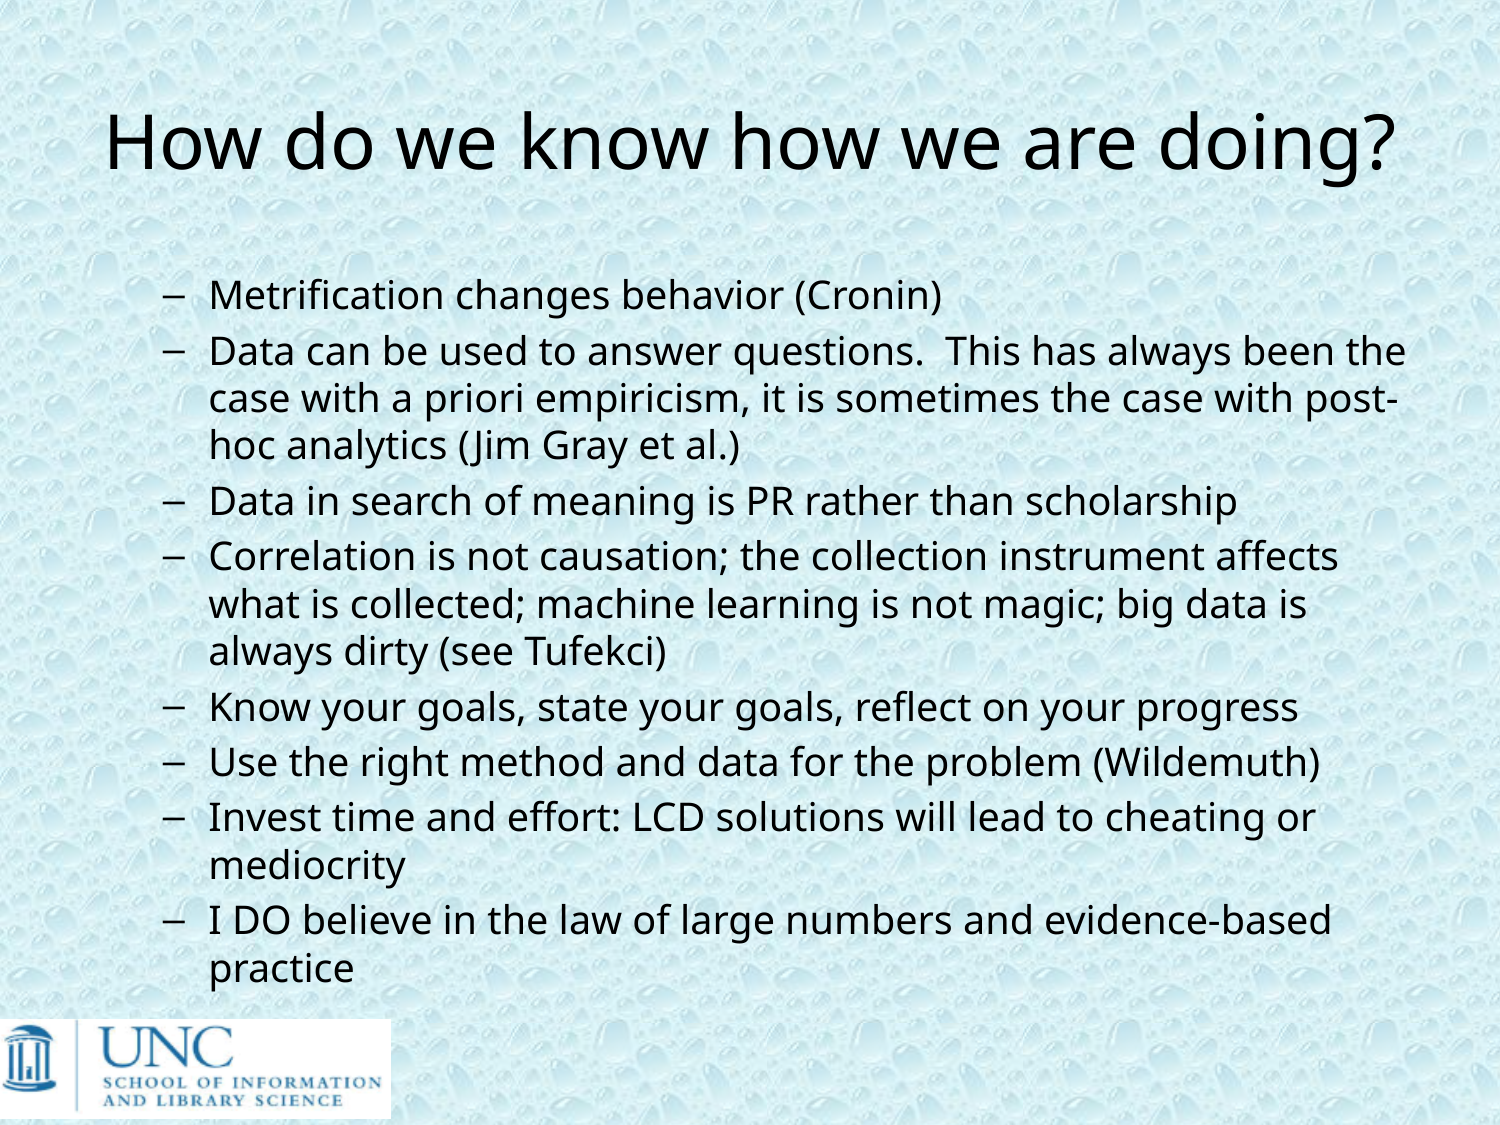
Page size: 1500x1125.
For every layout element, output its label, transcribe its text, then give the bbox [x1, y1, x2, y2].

title How do we know how we are doing? [75, 45, 1425, 233]
list Metrification changes behavior (Cronin) Data can be used to answer questions. This has always been the case with a priori empiricism, it is sometimes the case with post-hoc analytics (Jim Gray et al.) Data in search of meaning is PR rather than scholarship Correlation is not causation; the collection instrument affects what is collected; machine learning is not magic; big data is always dirty (see Tufekci) Know your goals, state your goals, reflect on your progress Use the right method and data for the problem (Wildemuth) Invest time and effort: LCD solutions will lead to cheating or mediocrity I DO believe in the law of large numbers and evidence-based practice [75, 262, 1425, 1005]
picture [0, 1019, 391, 1119]
